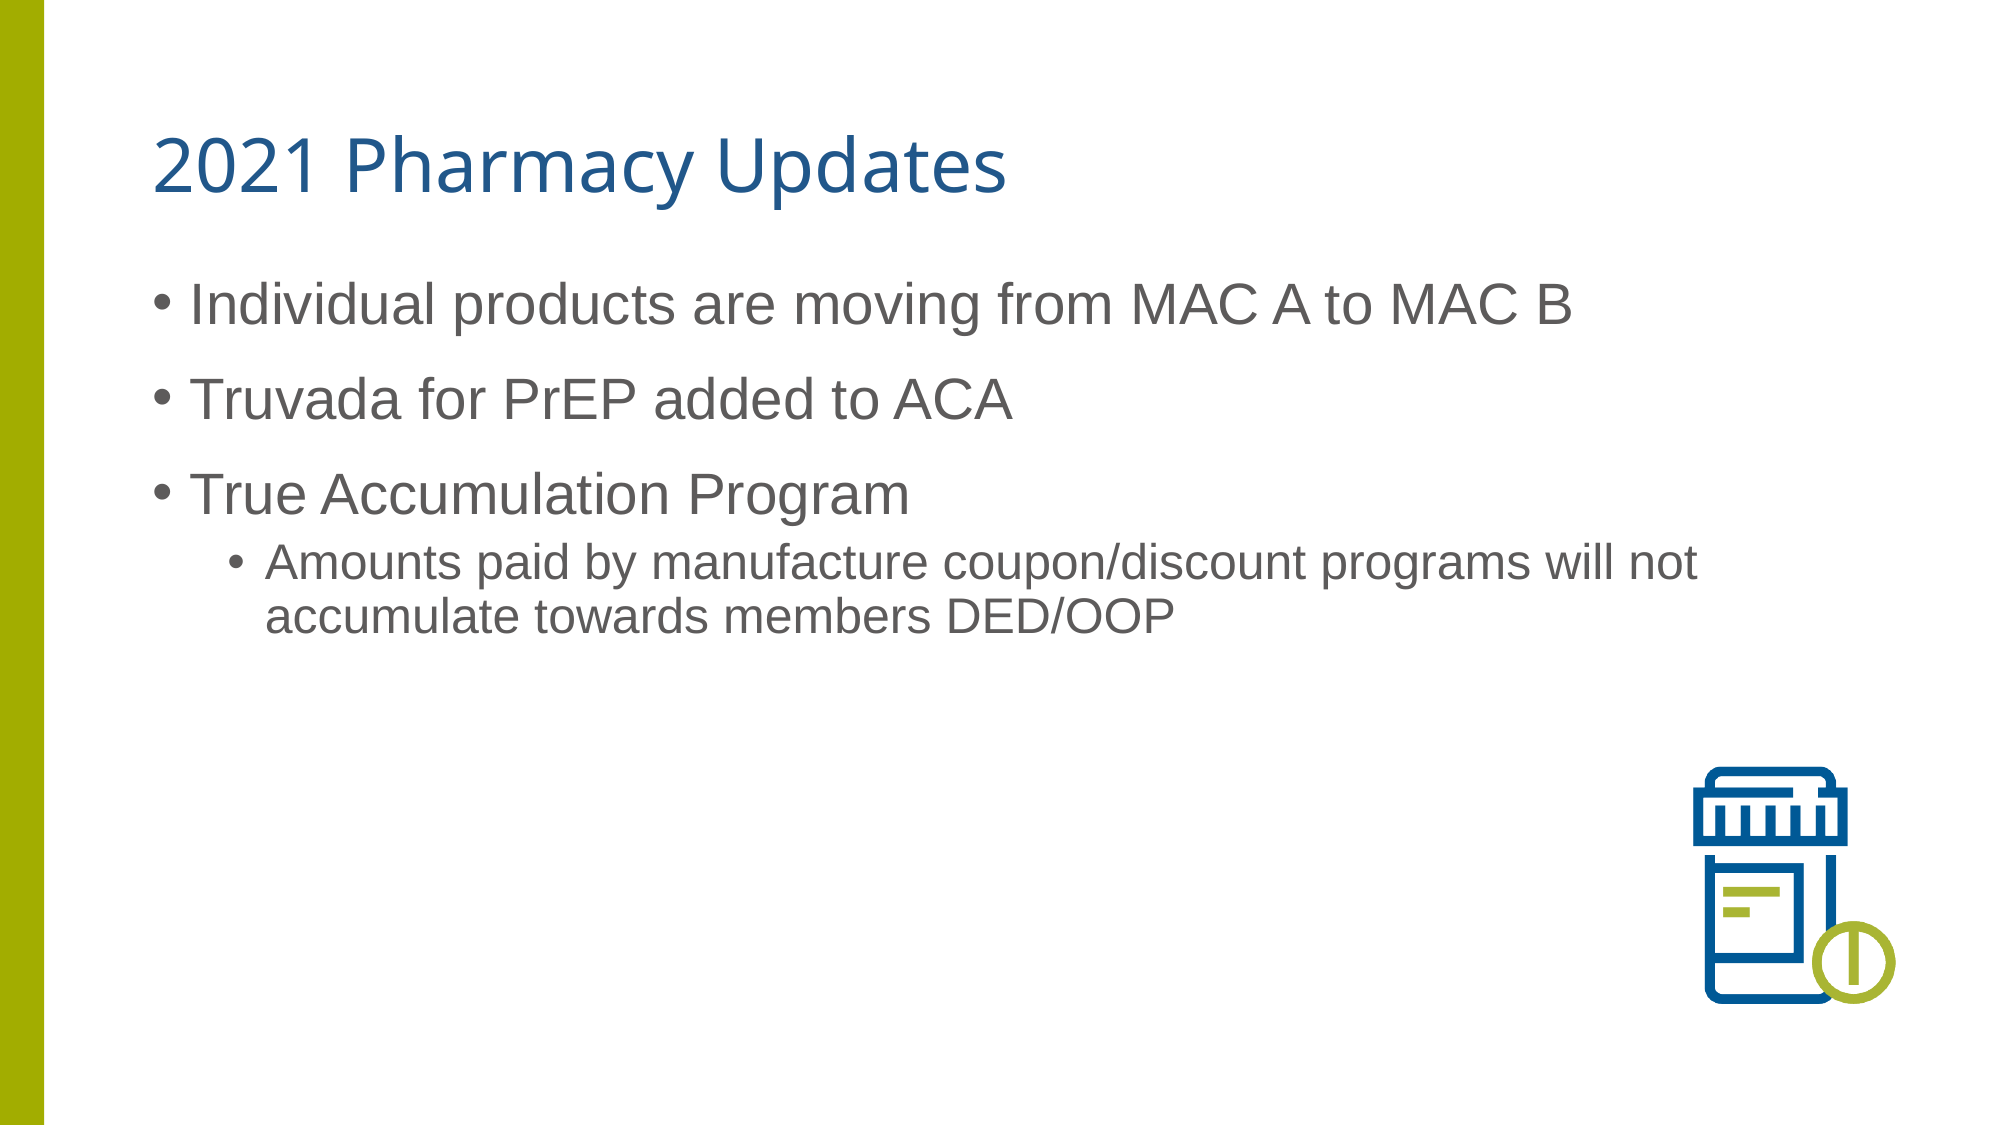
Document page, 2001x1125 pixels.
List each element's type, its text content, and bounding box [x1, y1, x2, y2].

title 2021 Pharmacy Updates [137, 59, 1863, 259]
list Individual products are moving from MAC A to MAC B Truvada for PrEP added to ACA True Accumulation Program Amounts paid by manufacture coupon/discount programs will not accumulate towards members DED/OOP [137, 259, 1904, 1014]
picture [1613, 701, 1936, 1049]
